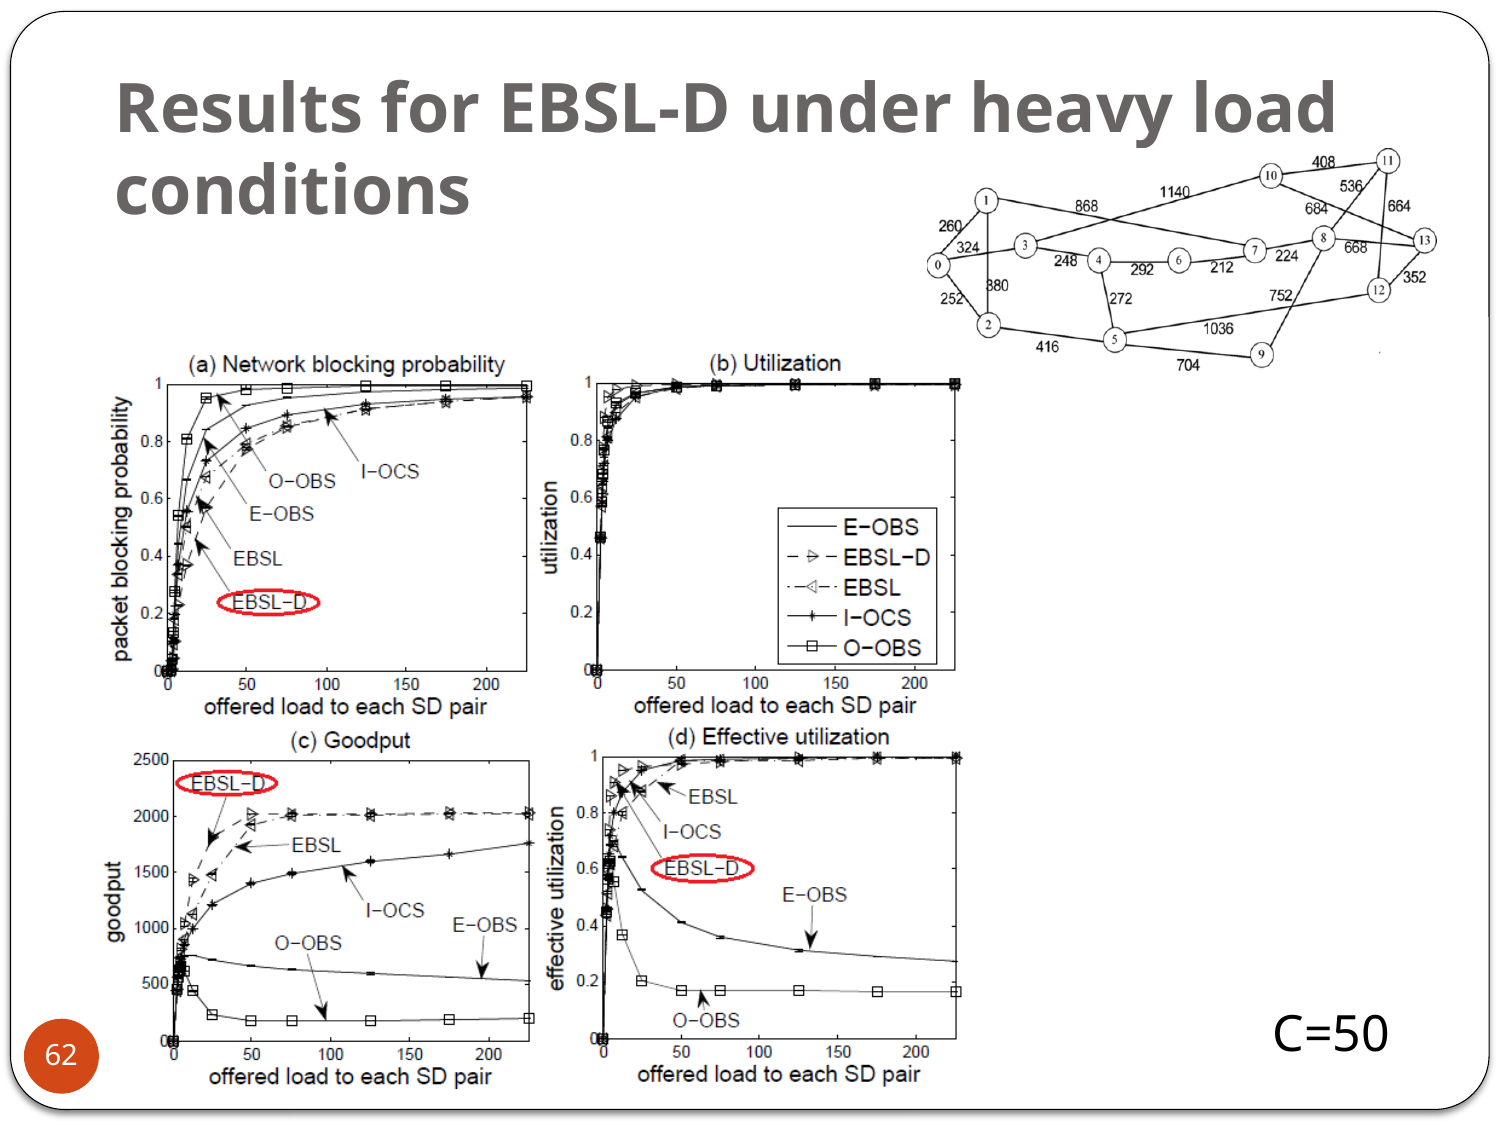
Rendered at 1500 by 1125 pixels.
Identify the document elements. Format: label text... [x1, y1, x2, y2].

slide_number 62 [23, 1018, 69, 1094]
text_box C=50 [1257, 994, 1409, 1069]
picture [74, 148, 1450, 1095]
title Results for EBSL-D under heavy load conditions [100, 55, 1376, 243]
